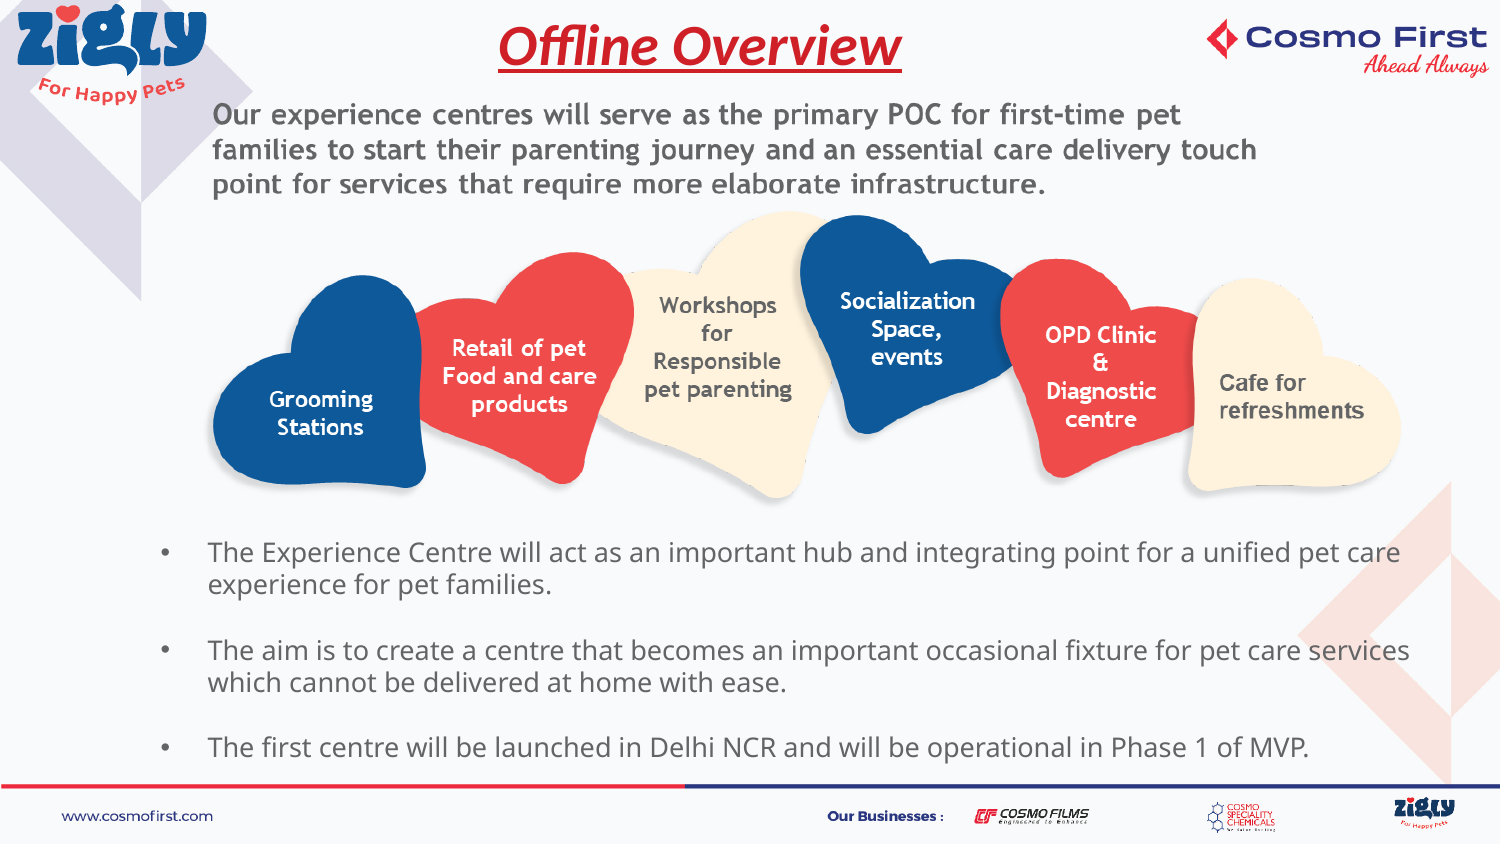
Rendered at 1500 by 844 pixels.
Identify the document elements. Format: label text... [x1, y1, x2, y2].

text_box The Experience Centre will act as an important hub and integrating point for a unified pet care experience for pet families. The aim is to create a centre that becomes an important occasional fixture for pet care services which cannot be delivered at home with ease. The first centre will be launched in Delhi NCR and will be operational in Phase 1 of MVP. [145, 528, 1453, 771]
picture [0, 0, 1500, 844]
text_box Offline Overview [274, 0, 1125, 85]
